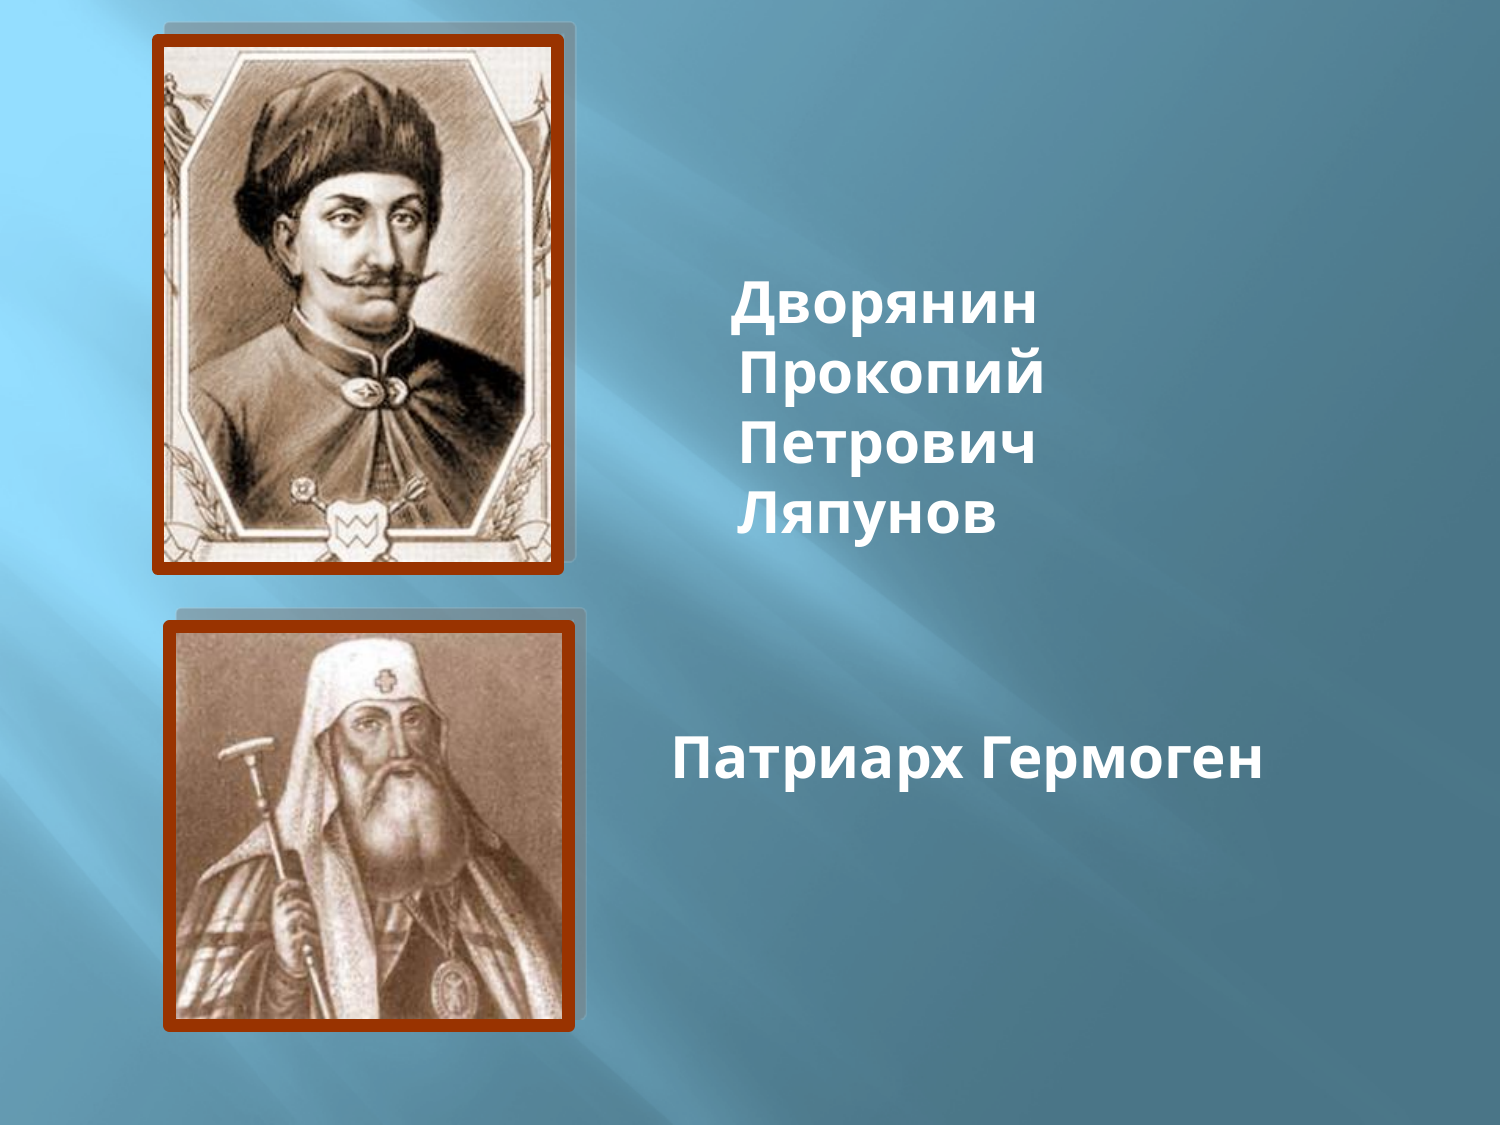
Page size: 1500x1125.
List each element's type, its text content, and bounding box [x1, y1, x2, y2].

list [175, 632, 563, 1020]
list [163, 46, 552, 563]
list Дворянин Прокопий Петрович Ляпунов Патриарх Гермоген [632, 257, 1296, 982]
